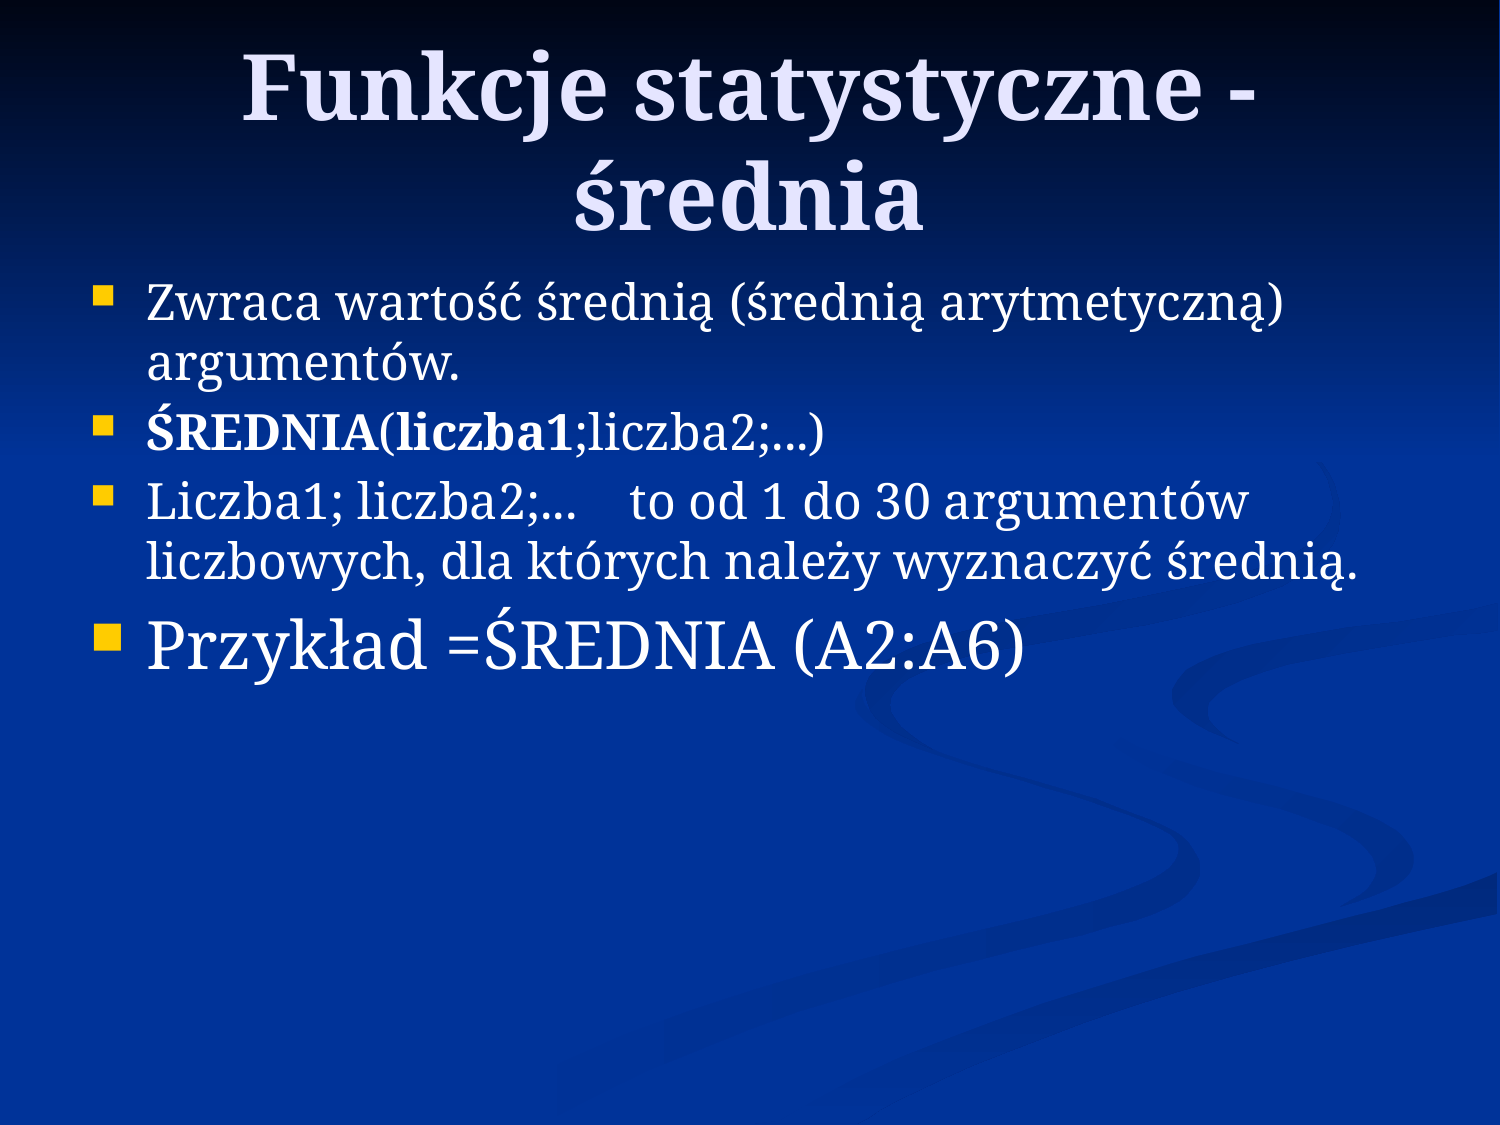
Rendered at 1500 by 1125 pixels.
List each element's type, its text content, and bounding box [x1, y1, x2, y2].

list Zwraca wartość średnią (średnią arytmetyczną) argumentów. ŚREDNIA(liczba1;liczba2;...) Liczba1; liczba2;... to od 1 do 30 argumentów liczbowych, dla których należy wyznaczyć średnią. Przykład =ŚREDNIA (A2:A6) [74, 262, 1426, 1006]
title Funkcje statystyczne - średnia [74, 44, 1426, 233]
